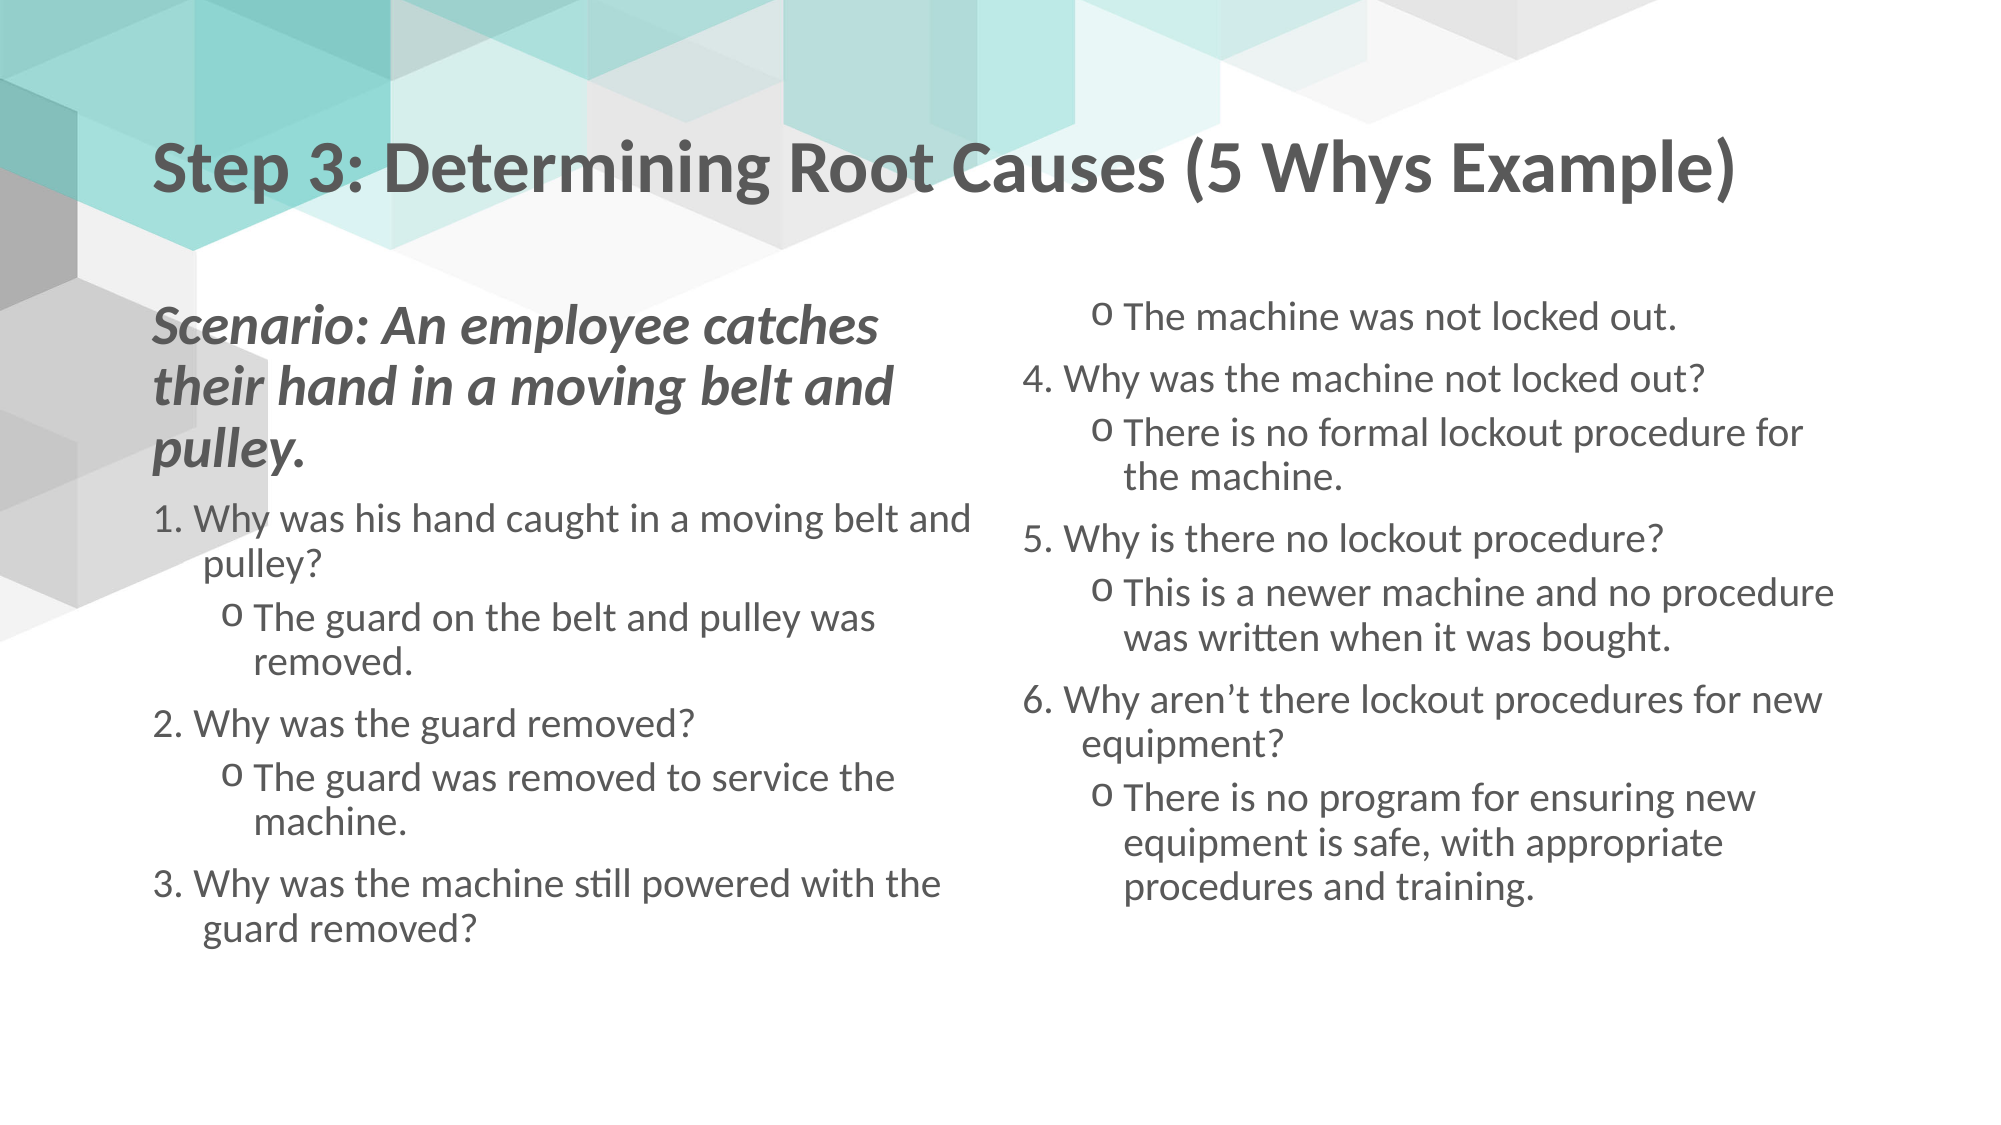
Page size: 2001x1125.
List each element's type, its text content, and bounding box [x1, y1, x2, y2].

list Scenario: An employee catches their hand in a moving belt and pulley. 1. Why was his hand caught in a moving belt and pulley? The guard on the belt and pulley was removed. 2. Why was the guard removed? The guard was removed to service the machine. 3. Why was the machine still powered with the guard removed? The machine was not locked out. 4. Why was the machine not locked out? There is no formal lockout procedure for the machine. 5. Why is there no lockout procedure? This is a newer machine and no procedure was written when it was bought. 6. Why aren’t there lockout procedures for new equipment? There is no program for ensuring new equipment is safe, with appropriate procedures and training. [137, 287, 1863, 1002]
picture [0, 0, 2000, 1125]
title Step 3: Determining Root Causes (5 Whys Example) [137, 59, 1863, 278]
